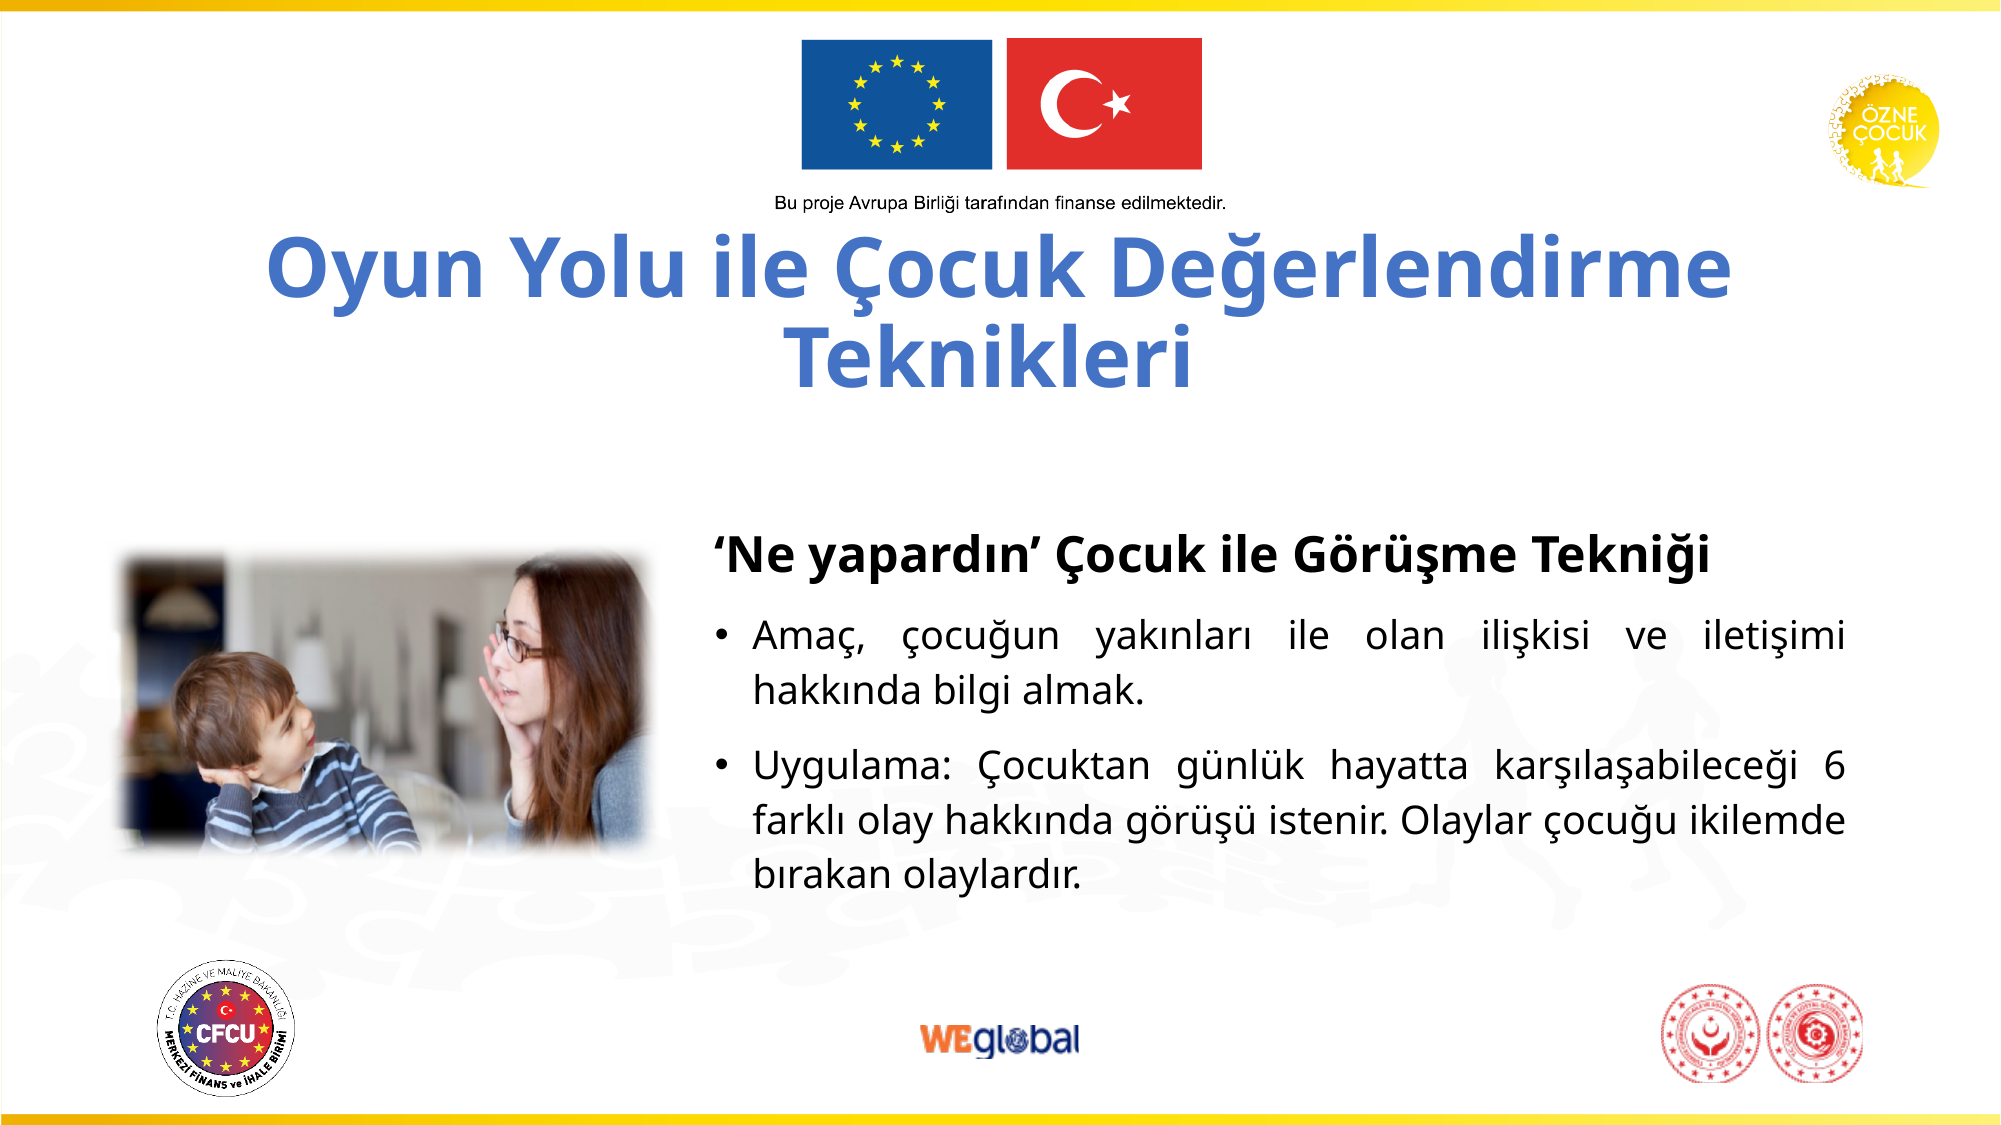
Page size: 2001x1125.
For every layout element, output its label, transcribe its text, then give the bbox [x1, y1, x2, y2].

list ‘Ne yapardın’ Çocuk ile Görüşme Tekniği Amaç, çocuğun yakınları ile olan ilişkisi ve iletişimi hakkında bilgi almak. Uygulama: Çocuktan günlük hayatta karşılaşabileceği 6 farklı olay hakkında görüşü istenir. Olaylar çocuğu ikilemde bırakan olaylardır. [699, 505, 1863, 1125]
text_box Oyun Yolu ile Çocuk Değerlendirme Teknikleri [137, 206, 1863, 424]
picture [0, 0, 2001, 1125]
